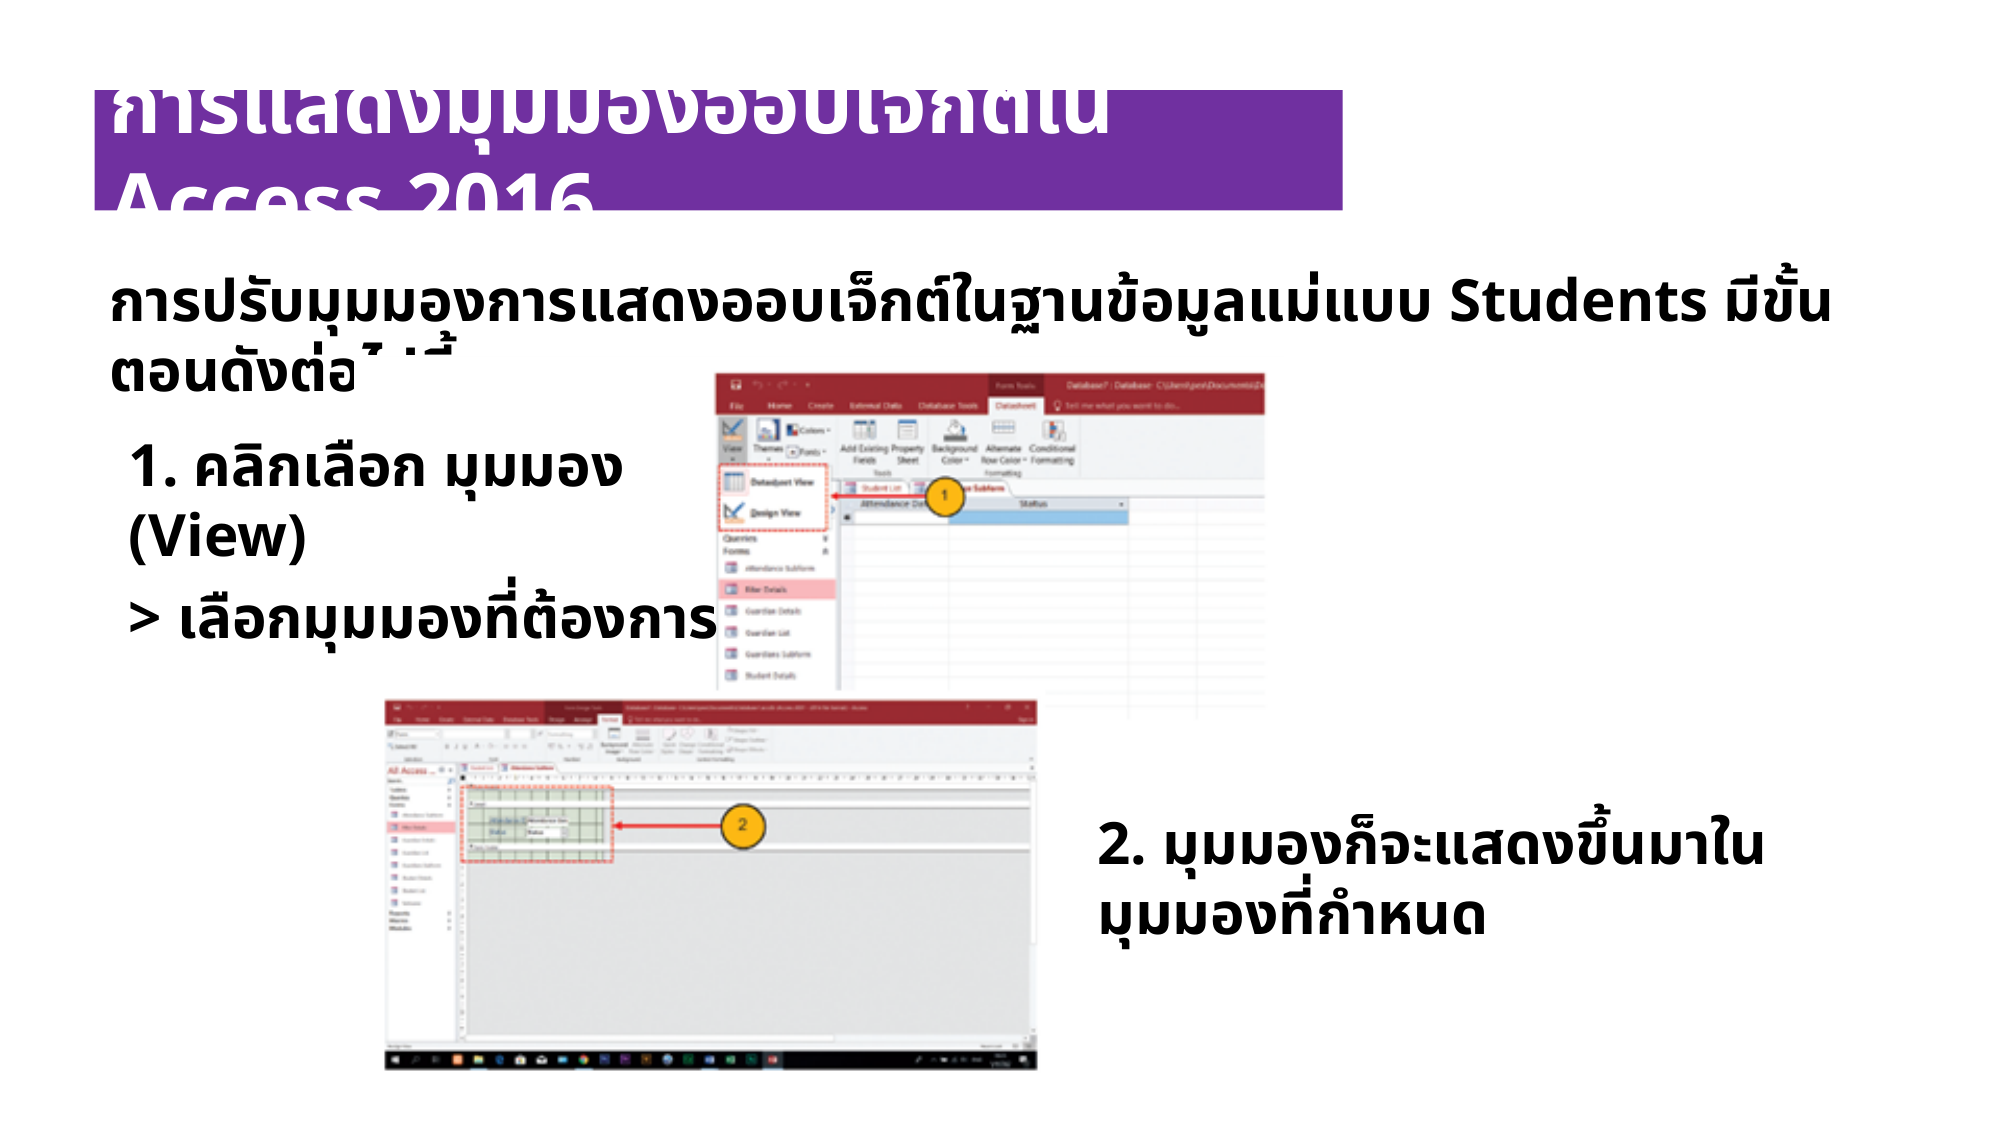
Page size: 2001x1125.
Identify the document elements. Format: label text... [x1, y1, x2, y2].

picture [354, 355, 1284, 1098]
text_box 2. มุมมองก็จะแสดงขึ้นมาในมุมมองที่กำหนด [1289, 798, 1858, 894]
text_box การแสดงมุมมองออบเจ็กต์ใน Access 2016 [94, 90, 1343, 211]
list การปรับมุมมองการแสดงออบเจ็กต์ในฐานข้อมูลแม่แบบ Students มีขั้นตอนดังต่อไปนี้ [94, 255, 1895, 350]
text_box 1. คลิกเลือก มุมมอง (View) > เลือกมุมมองที่ต้องการ [114, 420, 349, 610]
